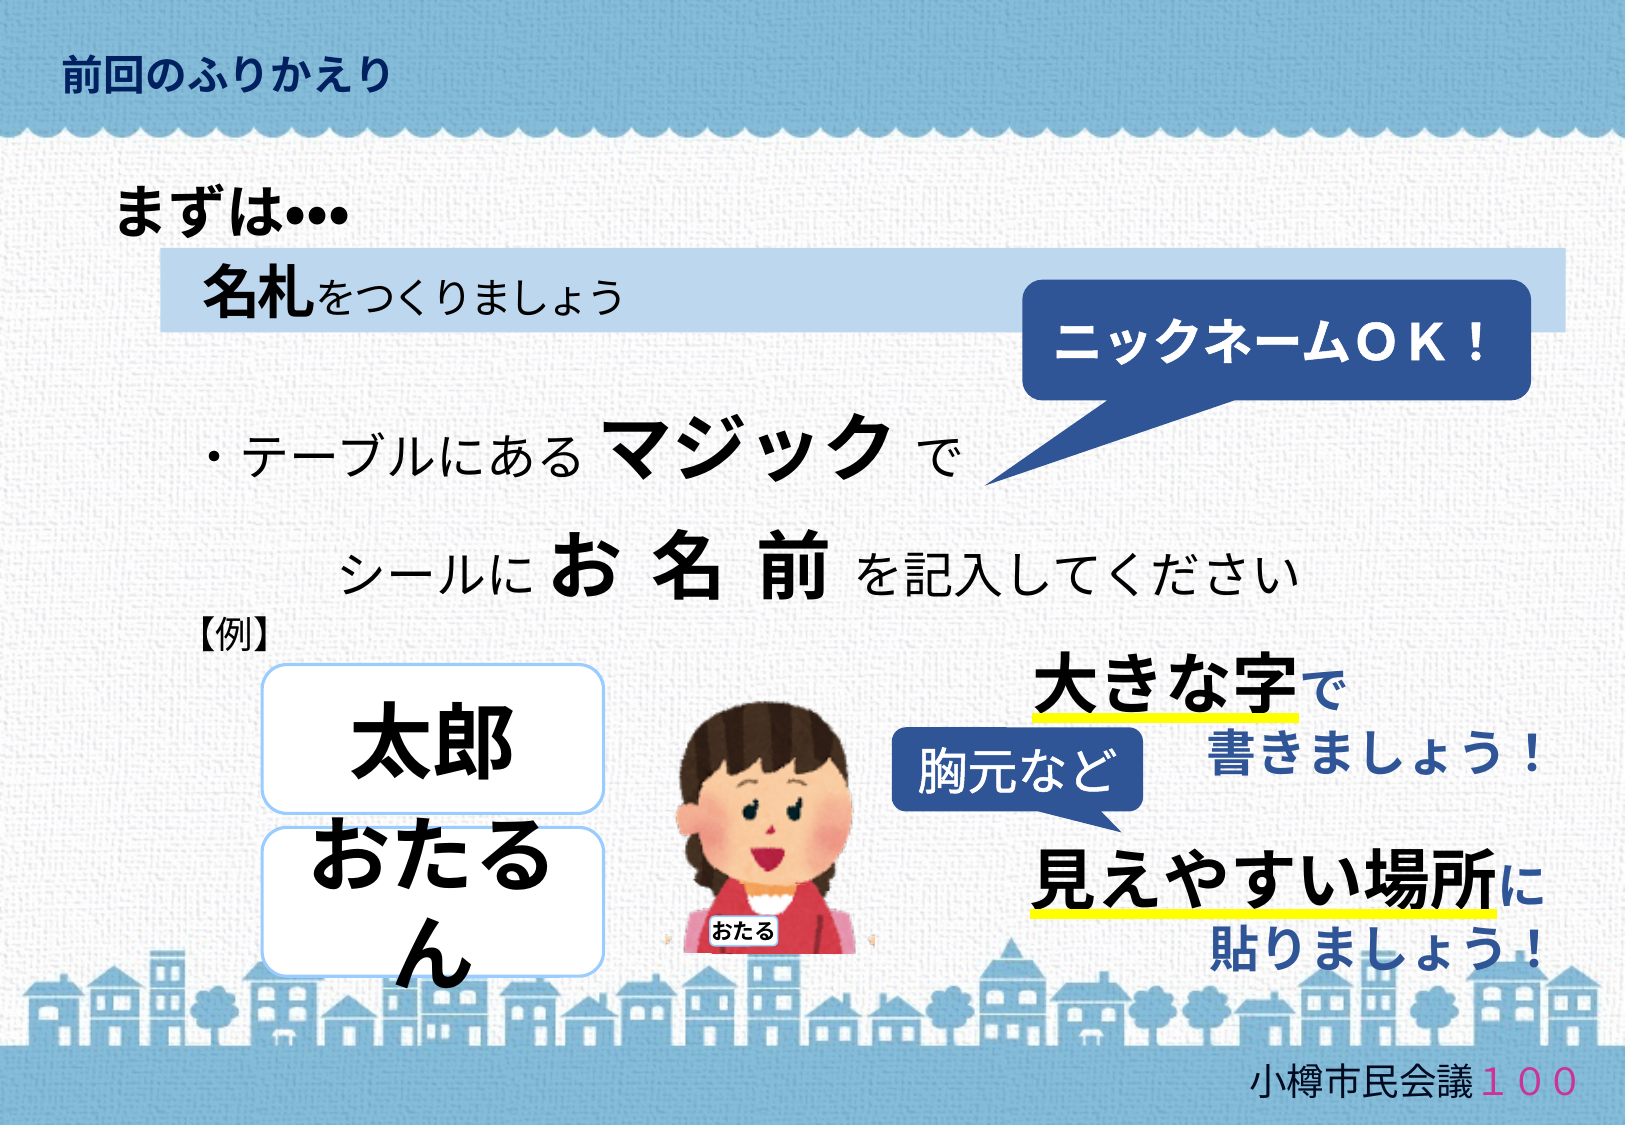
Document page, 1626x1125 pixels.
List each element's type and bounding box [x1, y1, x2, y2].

text_box [665, 685, 875, 954]
picture [0, 0, 1625, 1125]
